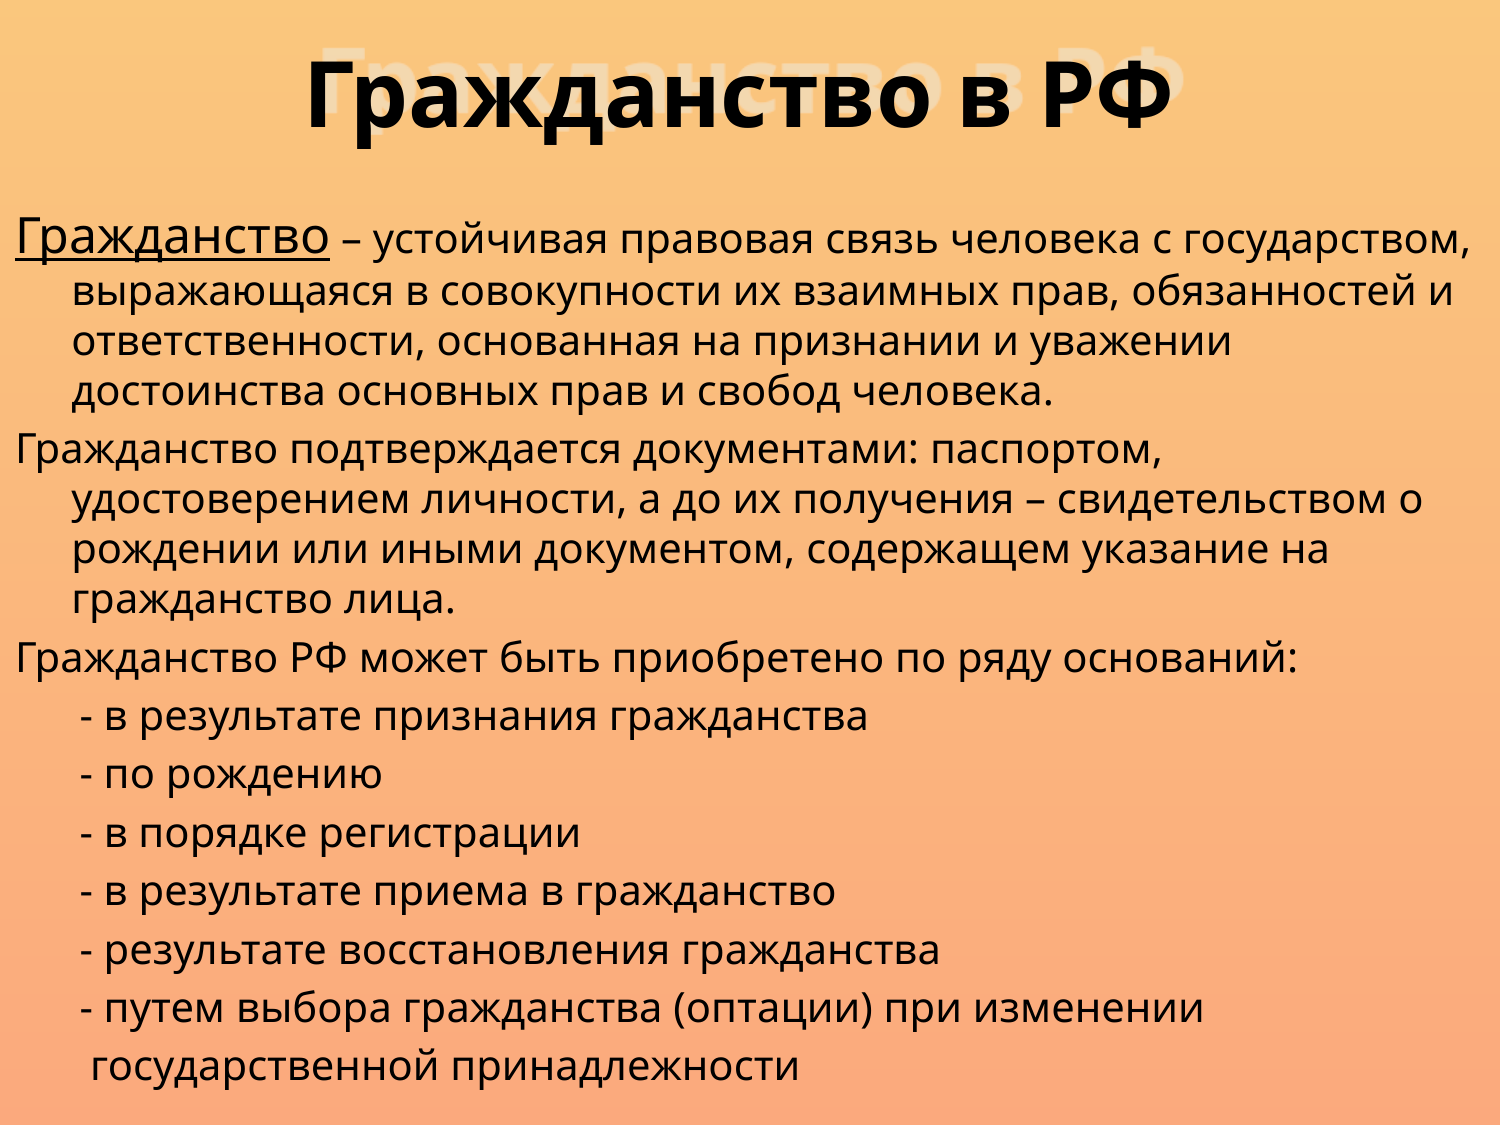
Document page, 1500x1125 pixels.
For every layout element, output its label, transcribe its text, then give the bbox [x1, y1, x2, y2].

title Гражданство в РФ [74, 20, 1426, 162]
list Гражданство – устойчивая правовая связь человека с государством, выражающаяся в совокупности их взаимных прав, обязанностей и ответственности, основанная на признании и уважении достоинства основных прав и свобод человека. Гражданство подтверждается документами: паспортом, удостоверением личности, а до их получения – свидетельством о рождении или иными документом, содержащем указание на гражданство лица. Гражданство РФ может быть приобретено по ряду оснований: - в результате признания гражданства - по рождению - в порядке регистрации - в результате приема в гражданство - результате восстановления гражданства - путем выбора гражданства (оптации) при изменении государственной принадлежности [0, 196, 1500, 1095]
